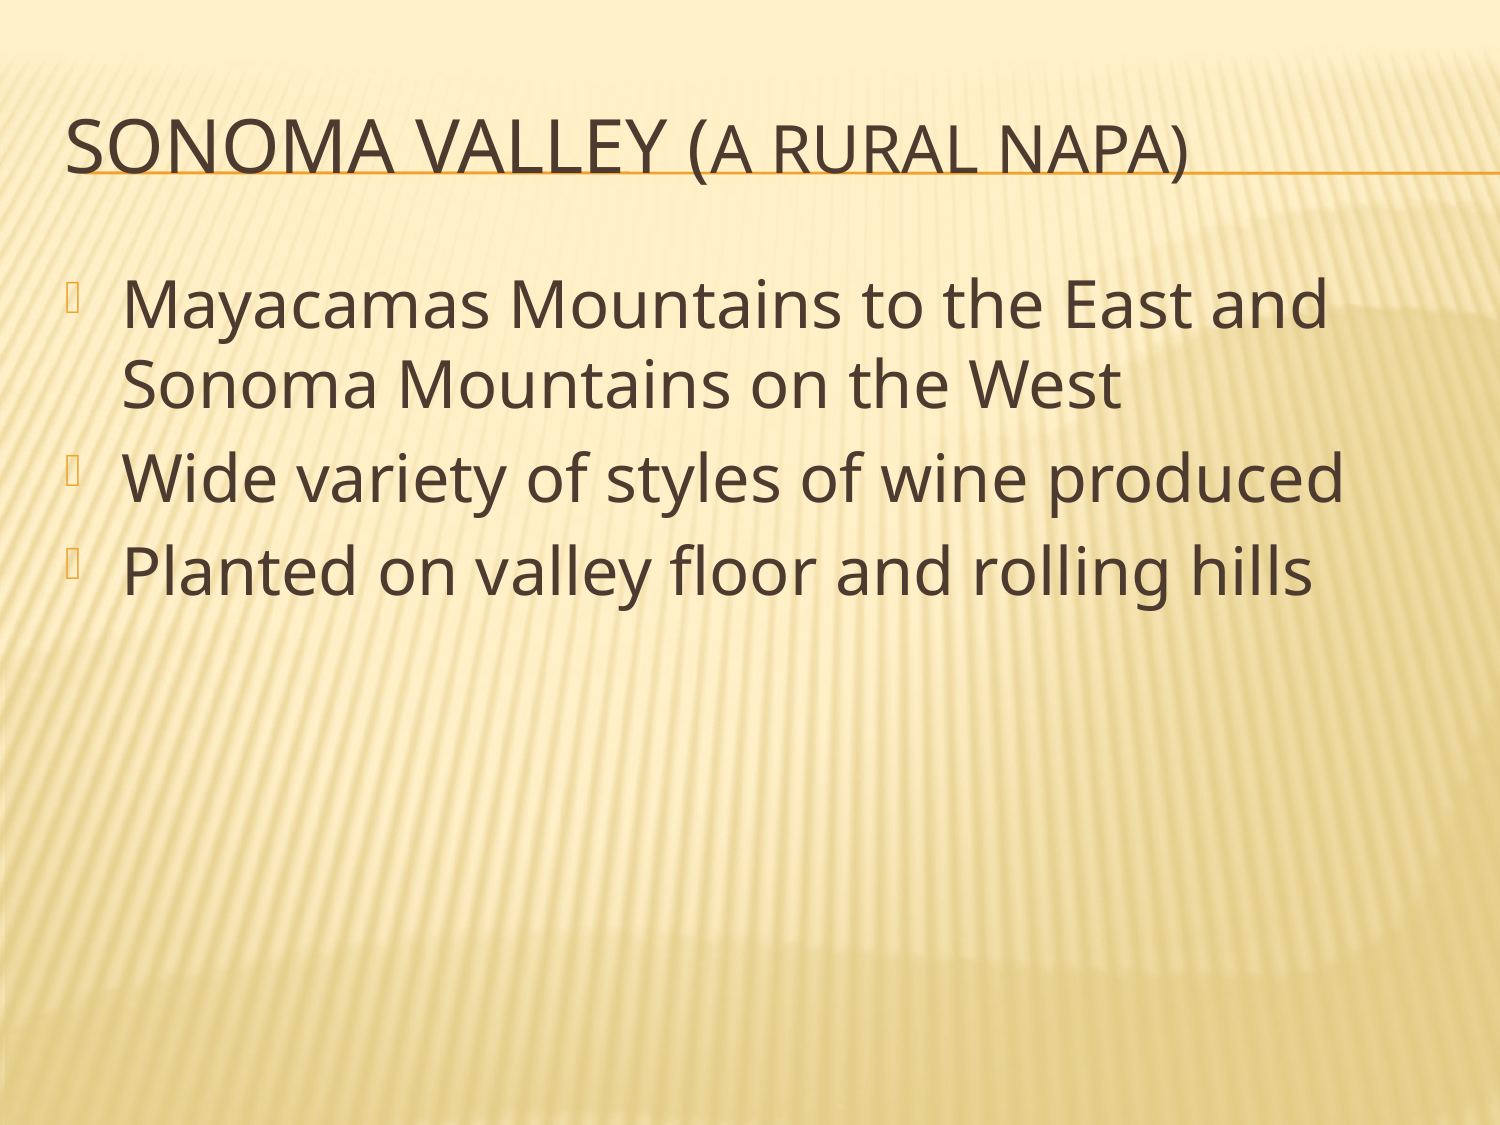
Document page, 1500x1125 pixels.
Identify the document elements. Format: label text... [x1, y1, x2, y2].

title Sonoma Valley (A Rural Napa) [50, 75, 1475, 213]
list Mayacamas Mountains to the East and Sonoma Mountains on the West Wide variety of styles of wine produced Planted on valley floor and rolling hills [50, 254, 1475, 998]
